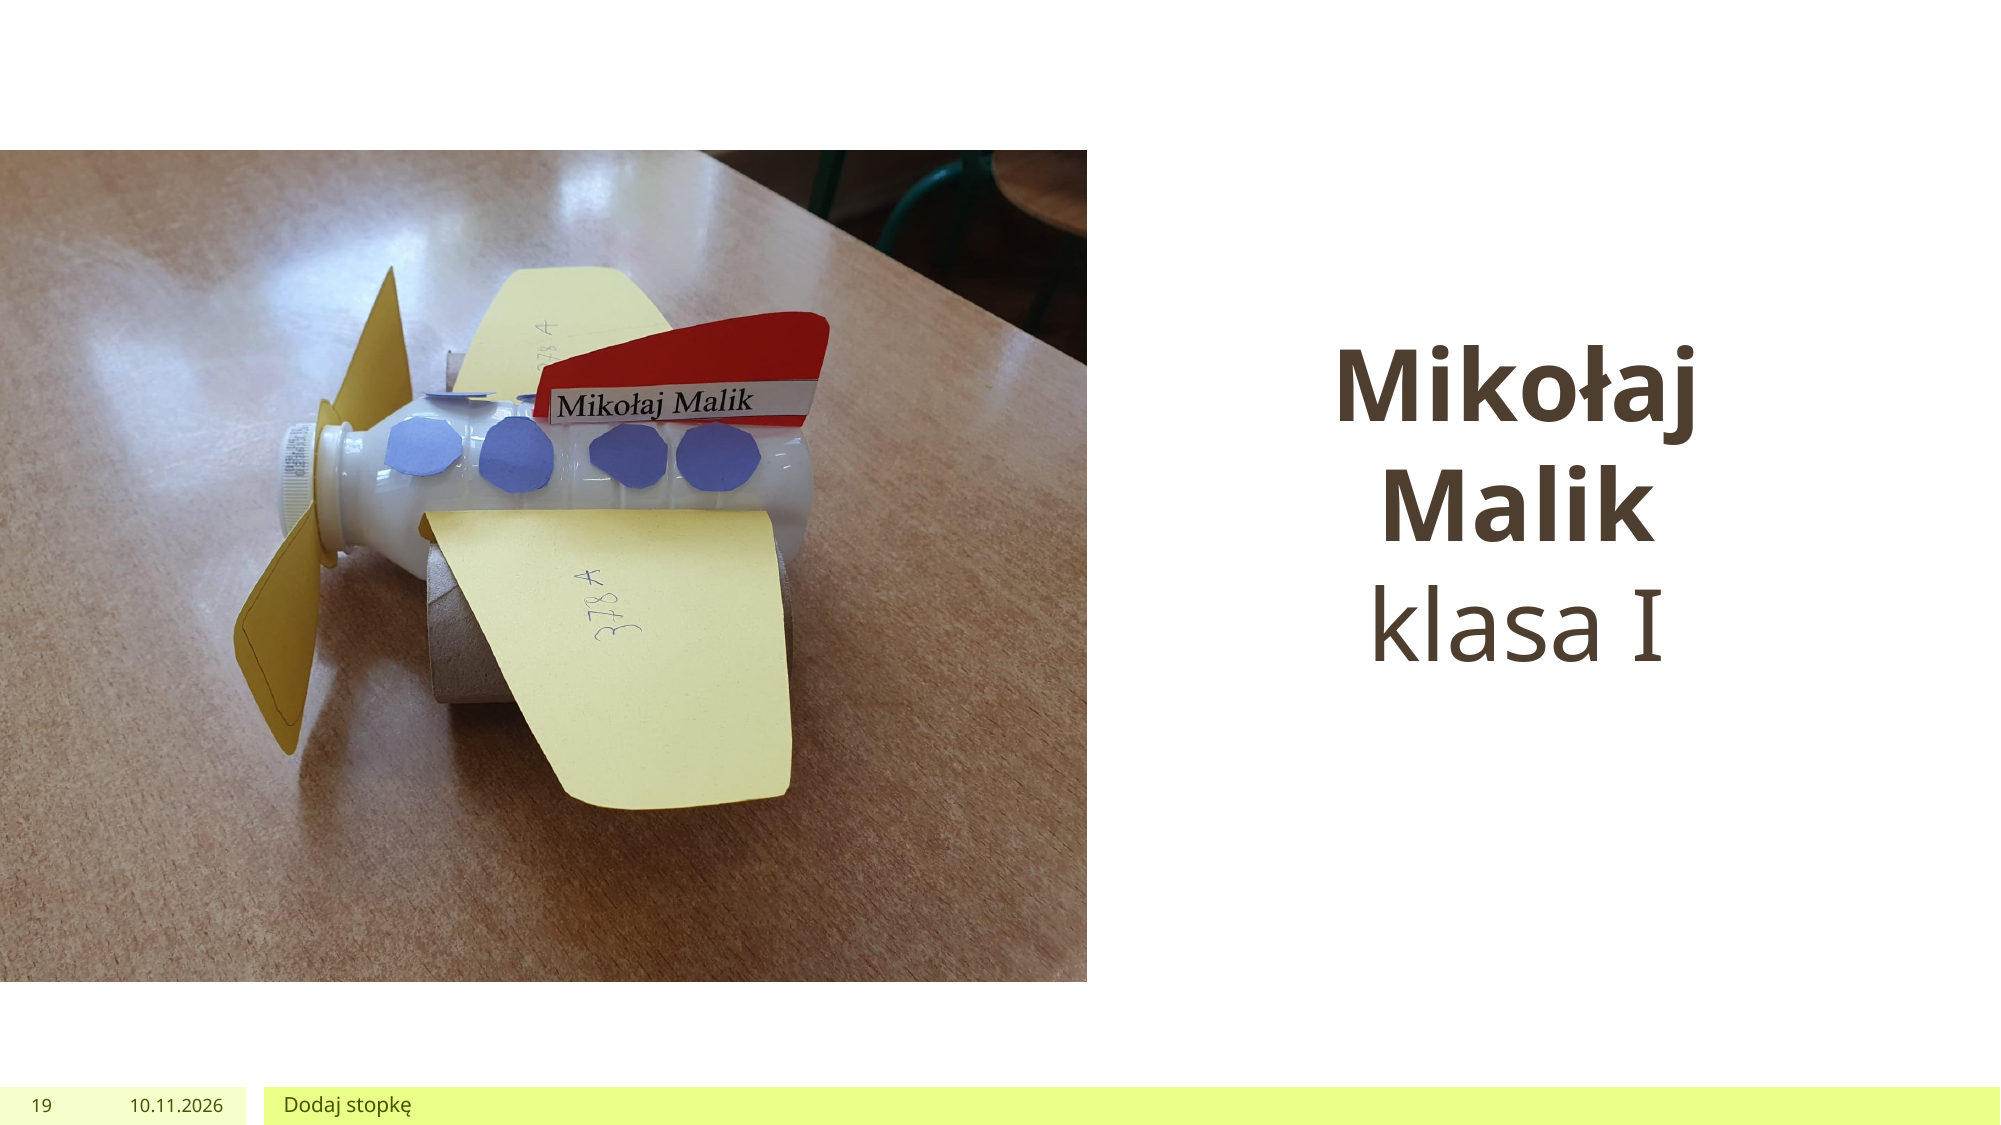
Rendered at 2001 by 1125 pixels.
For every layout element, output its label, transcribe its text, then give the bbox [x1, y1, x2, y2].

footer Dodaj stopkę [268, 1087, 1769, 1125]
title Mikołaj Malik klasa I [1175, 273, 1858, 689]
picture [0, 150, 1088, 982]
slide_number 19 [0, 1087, 68, 1125]
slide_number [74, 1087, 239, 1125]
